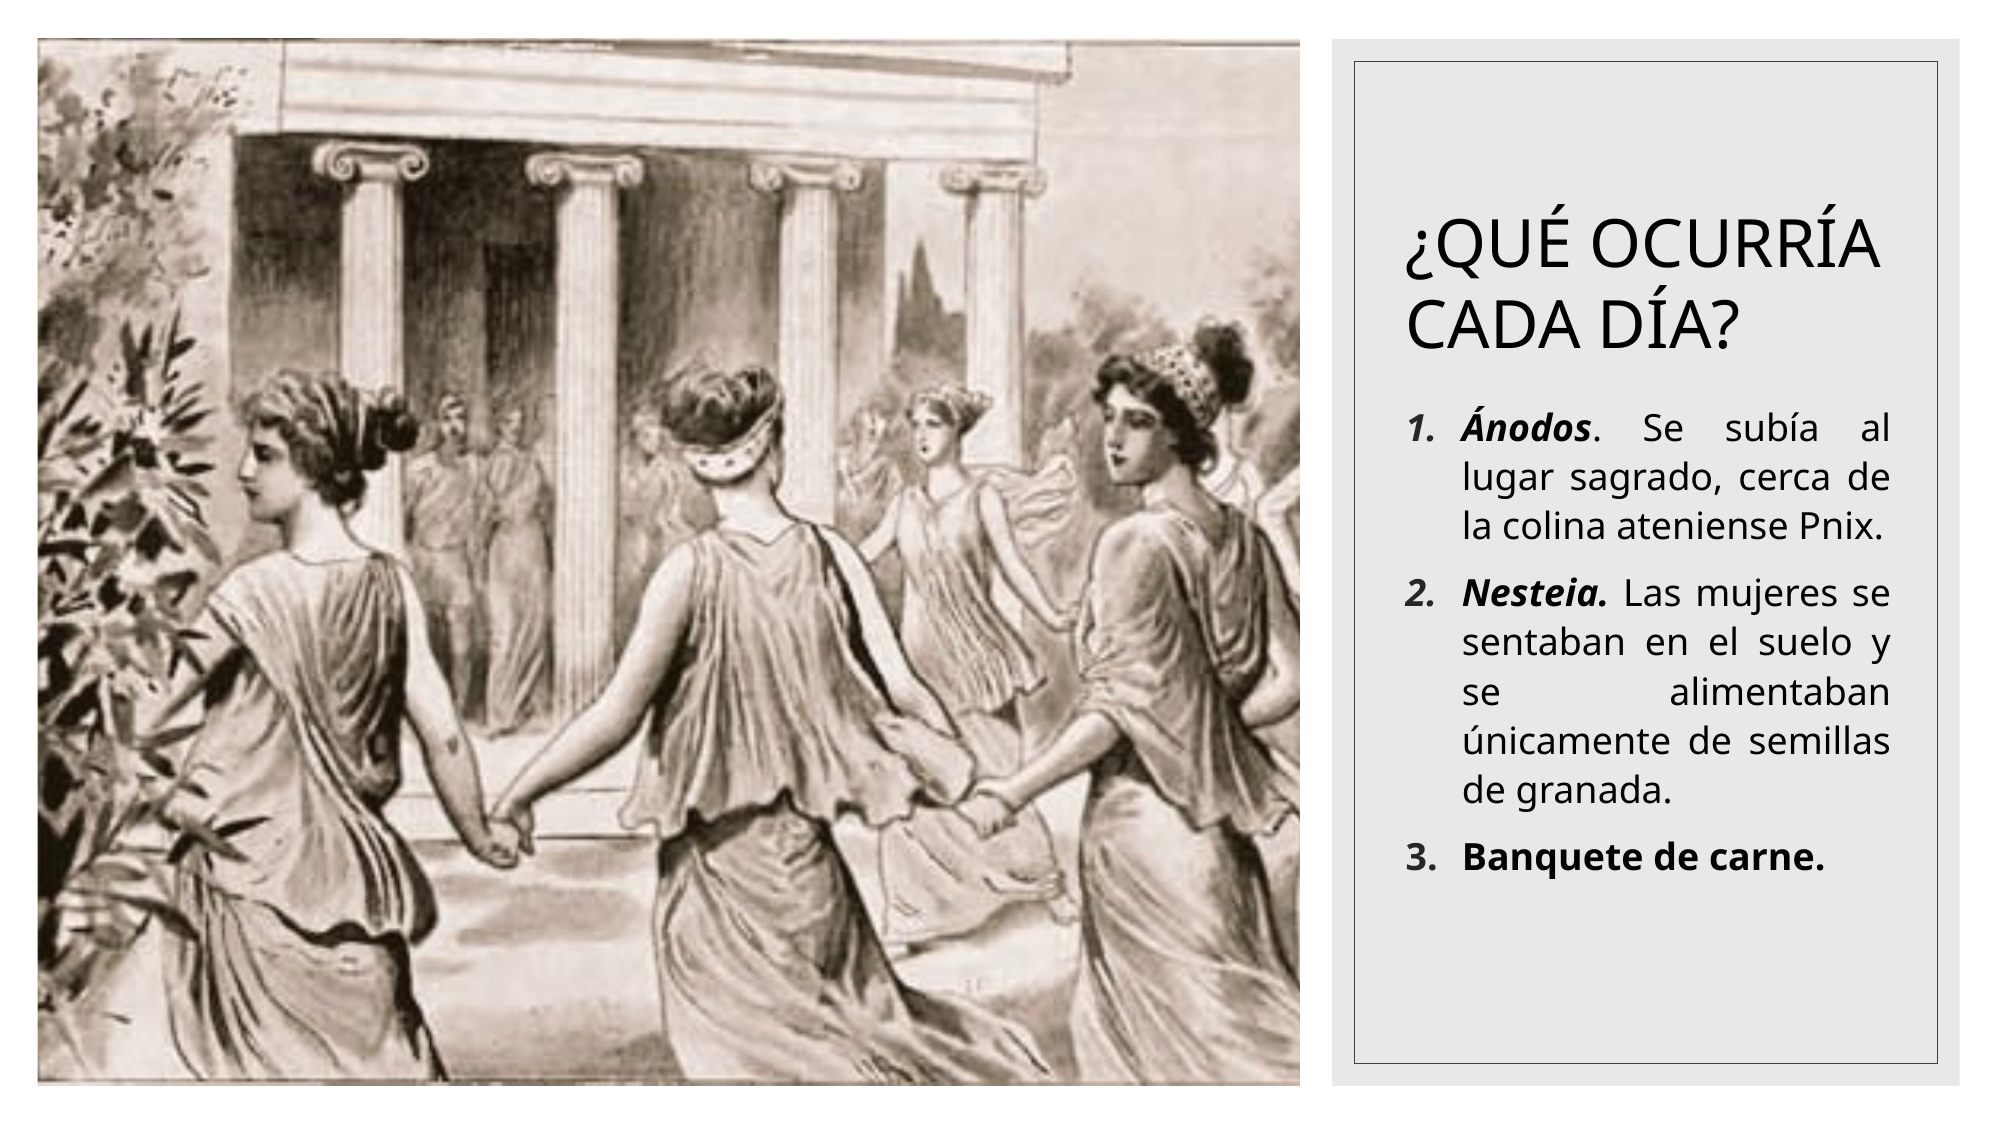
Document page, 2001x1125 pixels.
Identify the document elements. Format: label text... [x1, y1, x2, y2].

title ¿QUÉ OCURRÍA CADA DÍA? [1390, 98, 1907, 369]
picture [37, 38, 1300, 1086]
list Ánodos. Se subía al lugar sagrado, cerca de la colina ateniense Pnix. Nesteia. Las mujeres se sentaban en el suelo y se alimentaban únicamente de semillas de granada. Banquete de carne. [1390, 391, 1907, 968]
